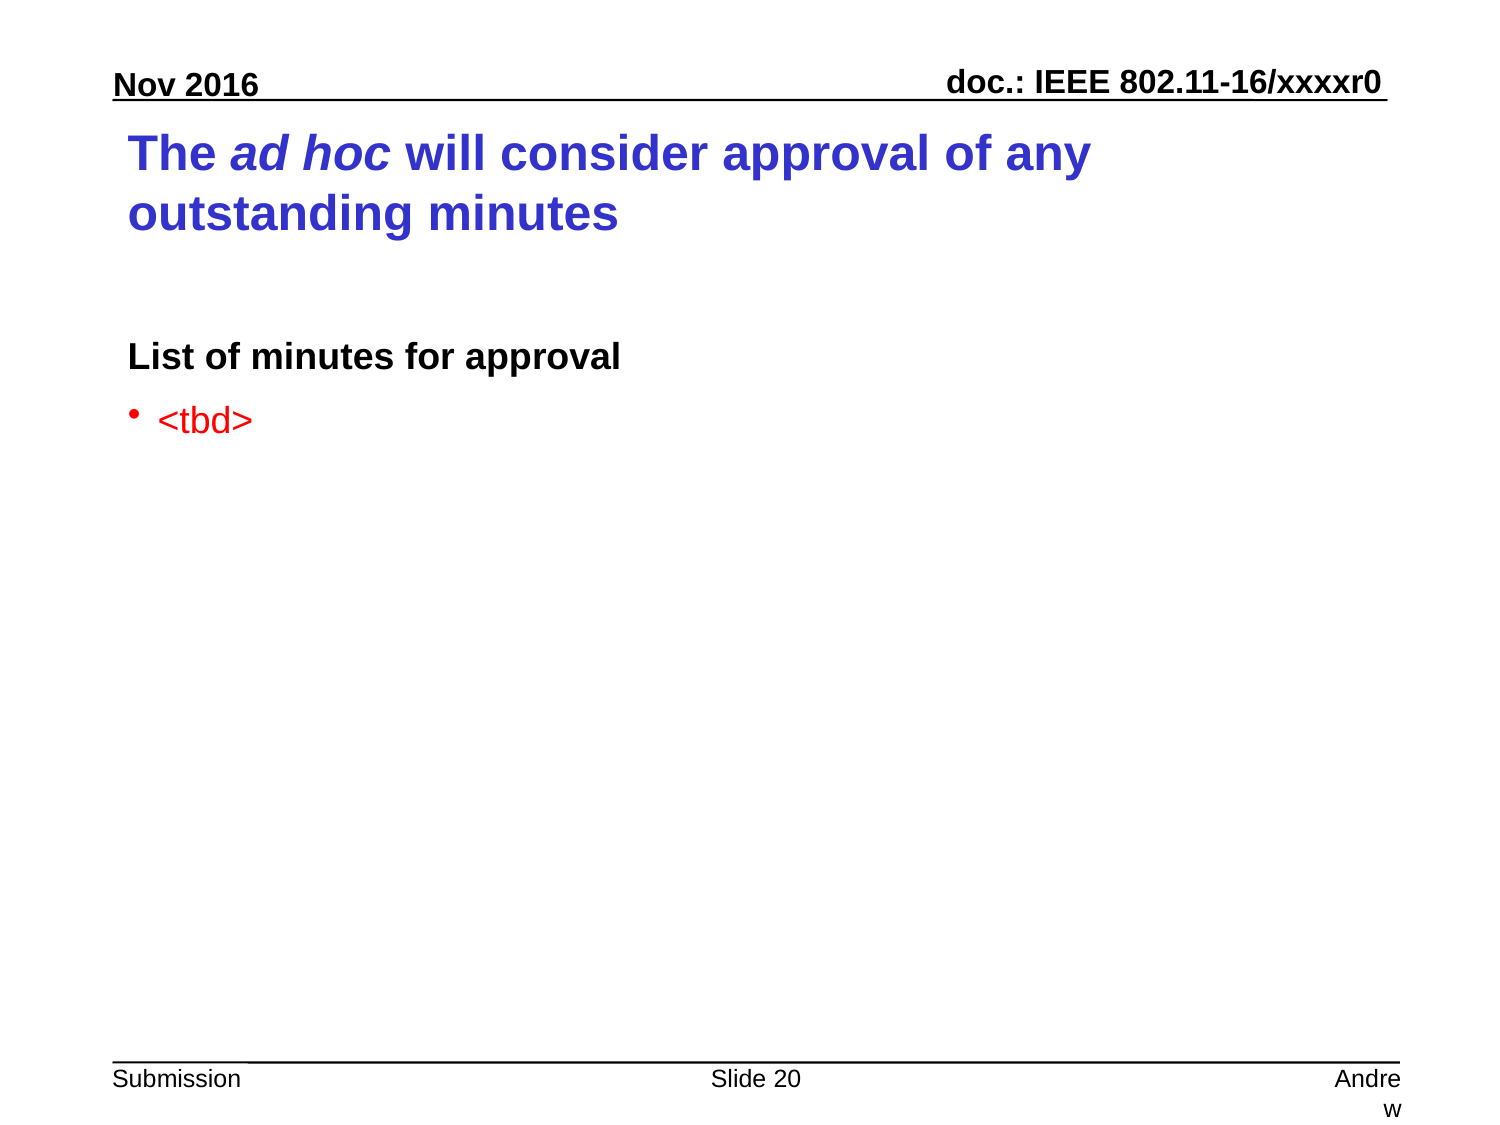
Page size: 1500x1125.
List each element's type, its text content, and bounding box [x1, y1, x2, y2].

slide_number Slide 20 [709, 1061, 803, 1093]
footer Andrew Myles, Cisco [1320, 1061, 1402, 1093]
list List of minutes for approval <tbd> [112, 324, 1388, 1000]
title The ad hoc will consider approval of any outstanding minutes [112, 112, 1388, 288]
